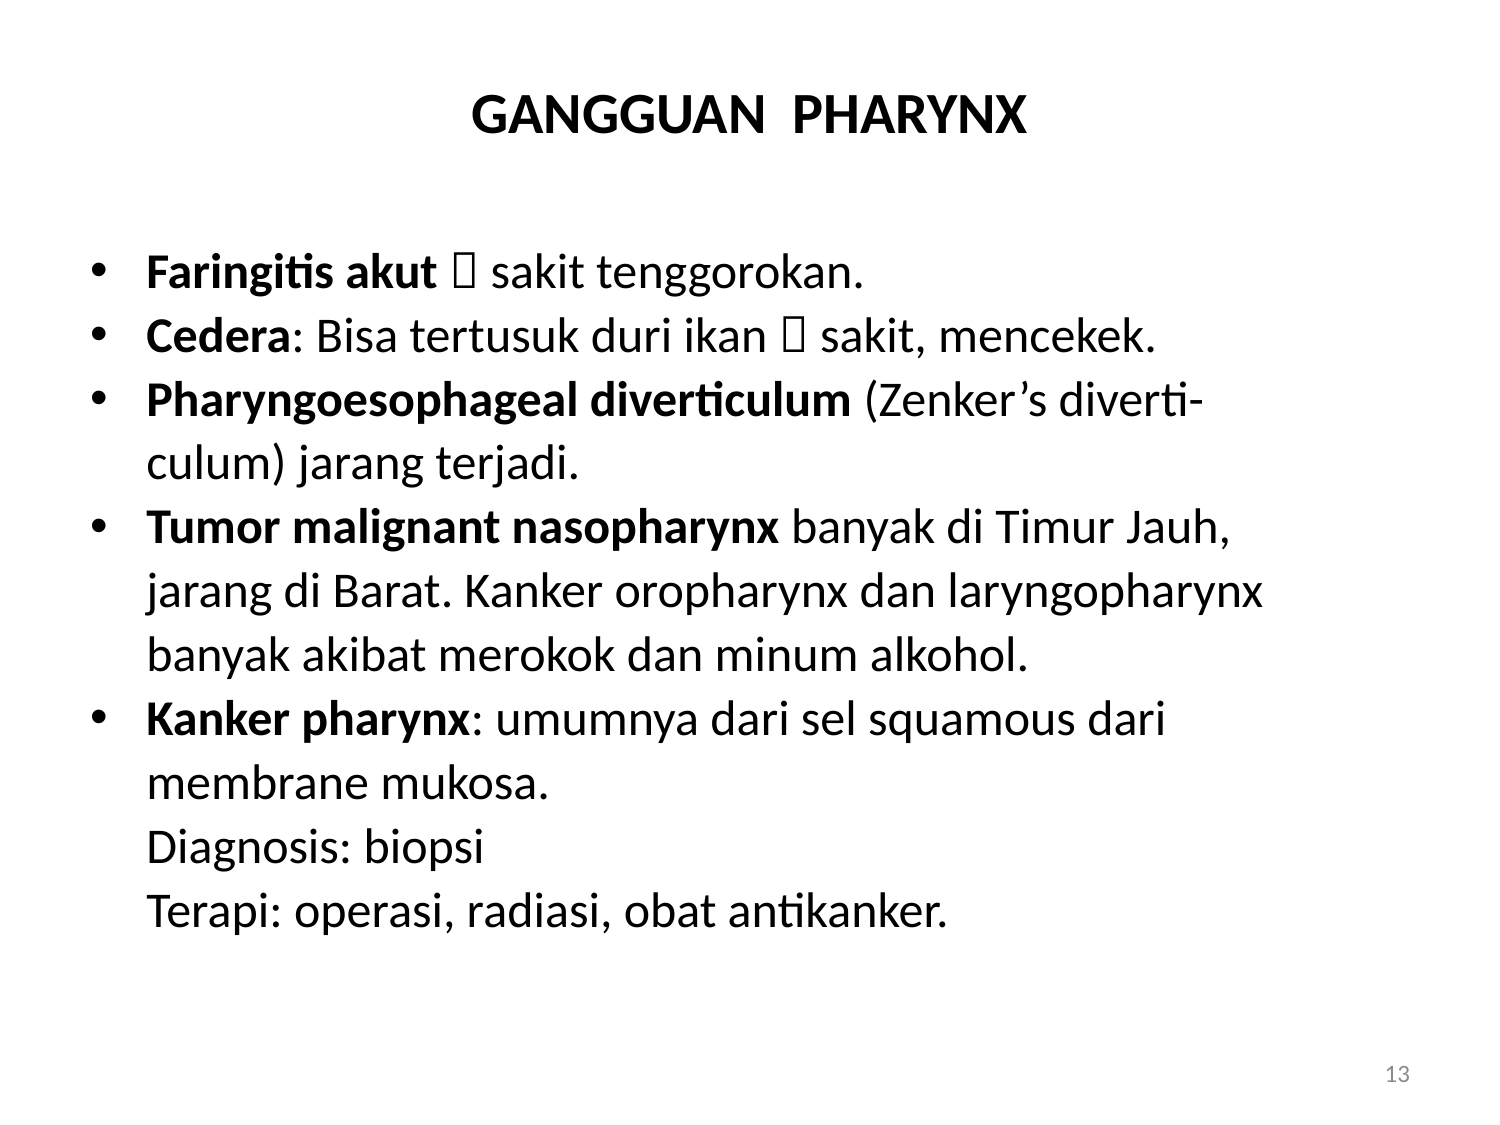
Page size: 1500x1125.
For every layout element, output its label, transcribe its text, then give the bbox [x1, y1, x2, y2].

list Faringitis akut  sakit tenggorokan. Cedera: Bisa tertusuk duri ikan  sakit, mencekek. Pharyngoesophageal diverticulum (Zenker’s diverti- culum) jarang terjadi. Tumor malignant nasopharynx banyak di Timur Jauh, jarang di Barat. Kanker oropharynx dan laryngopharynx banyak akibat merokok dan minum alkohol. Kanker pharynx: umumnya dari sel squamous dari membrane mukosa. Diagnosis: biopsi Terapi: operasi, radiasi, obat antikanker. [75, 237, 1425, 1075]
slide_number 13 [1074, 1075, 1425, 1103]
title GANGGUAN PHARYNX [75, 45, 1425, 175]
